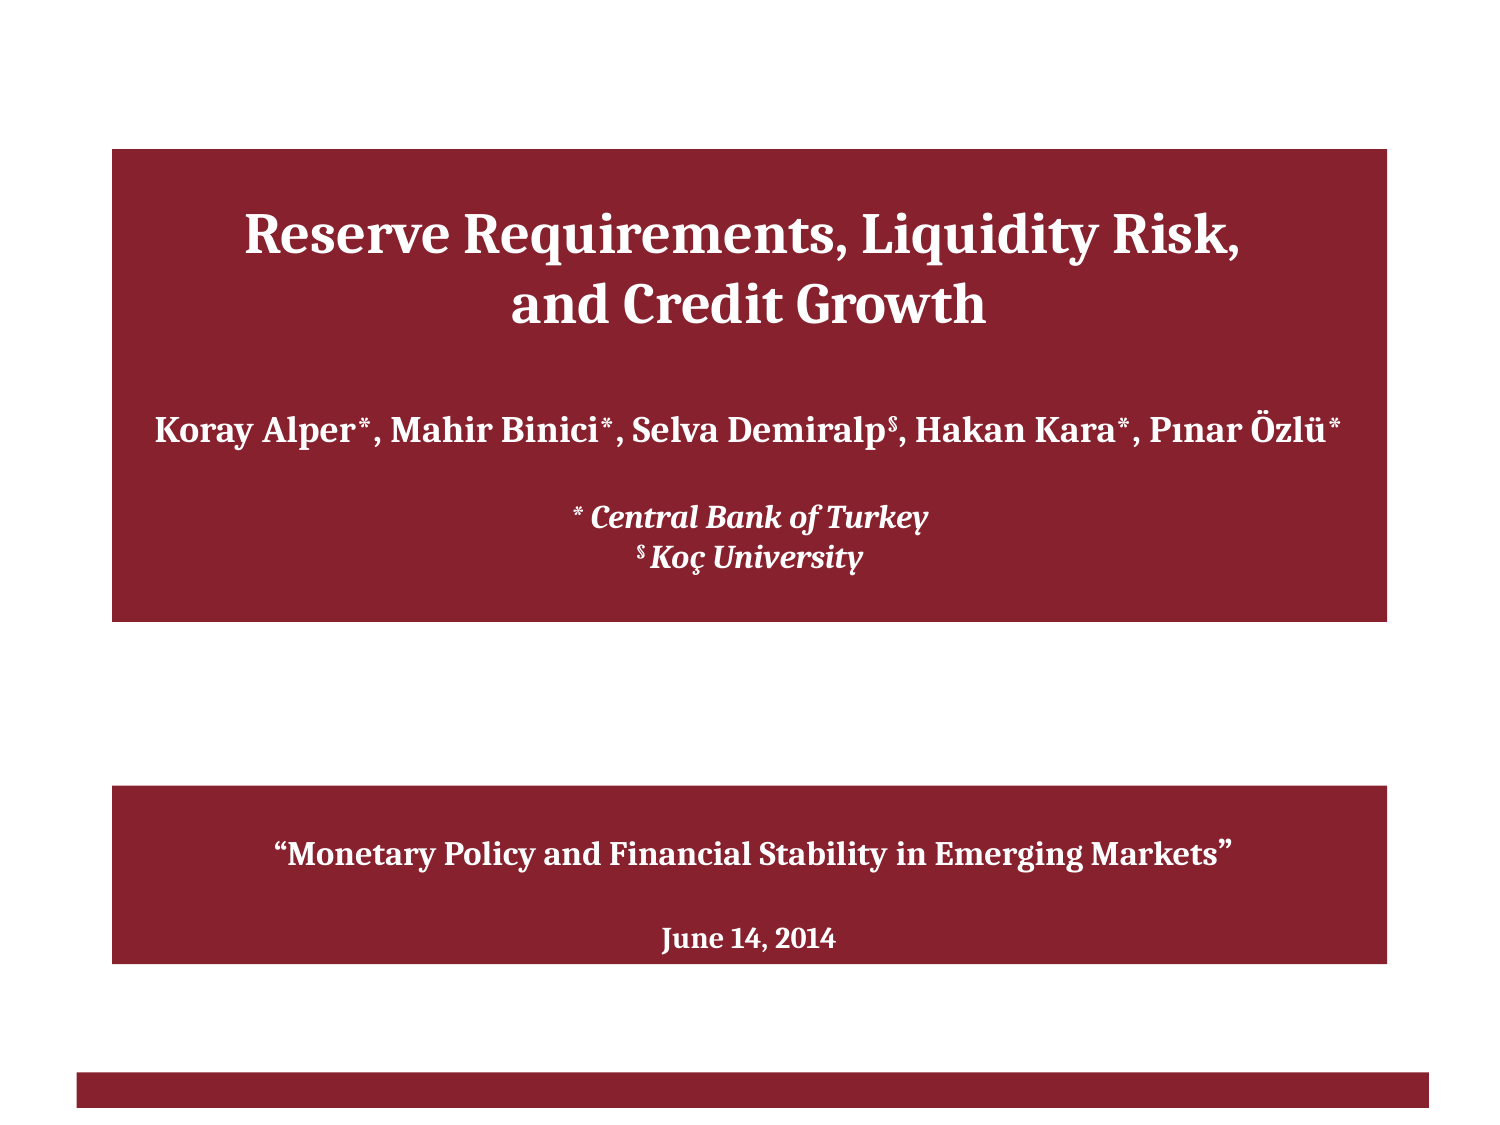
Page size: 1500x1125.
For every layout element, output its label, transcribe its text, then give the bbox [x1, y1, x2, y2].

text_box “Monetary Policy and Financial Stability in Emerging Markets” June 14, 2014 [112, 785, 1388, 965]
title Reserve Requirements, Liquidity Risk, and Credit Growth Koray Alper*, Mahir Binici*, Selva Demiralp§, Hakan Kara*, Pınar Özlü* * Central Bank of Turkey § Koç University [112, 149, 1388, 622]
